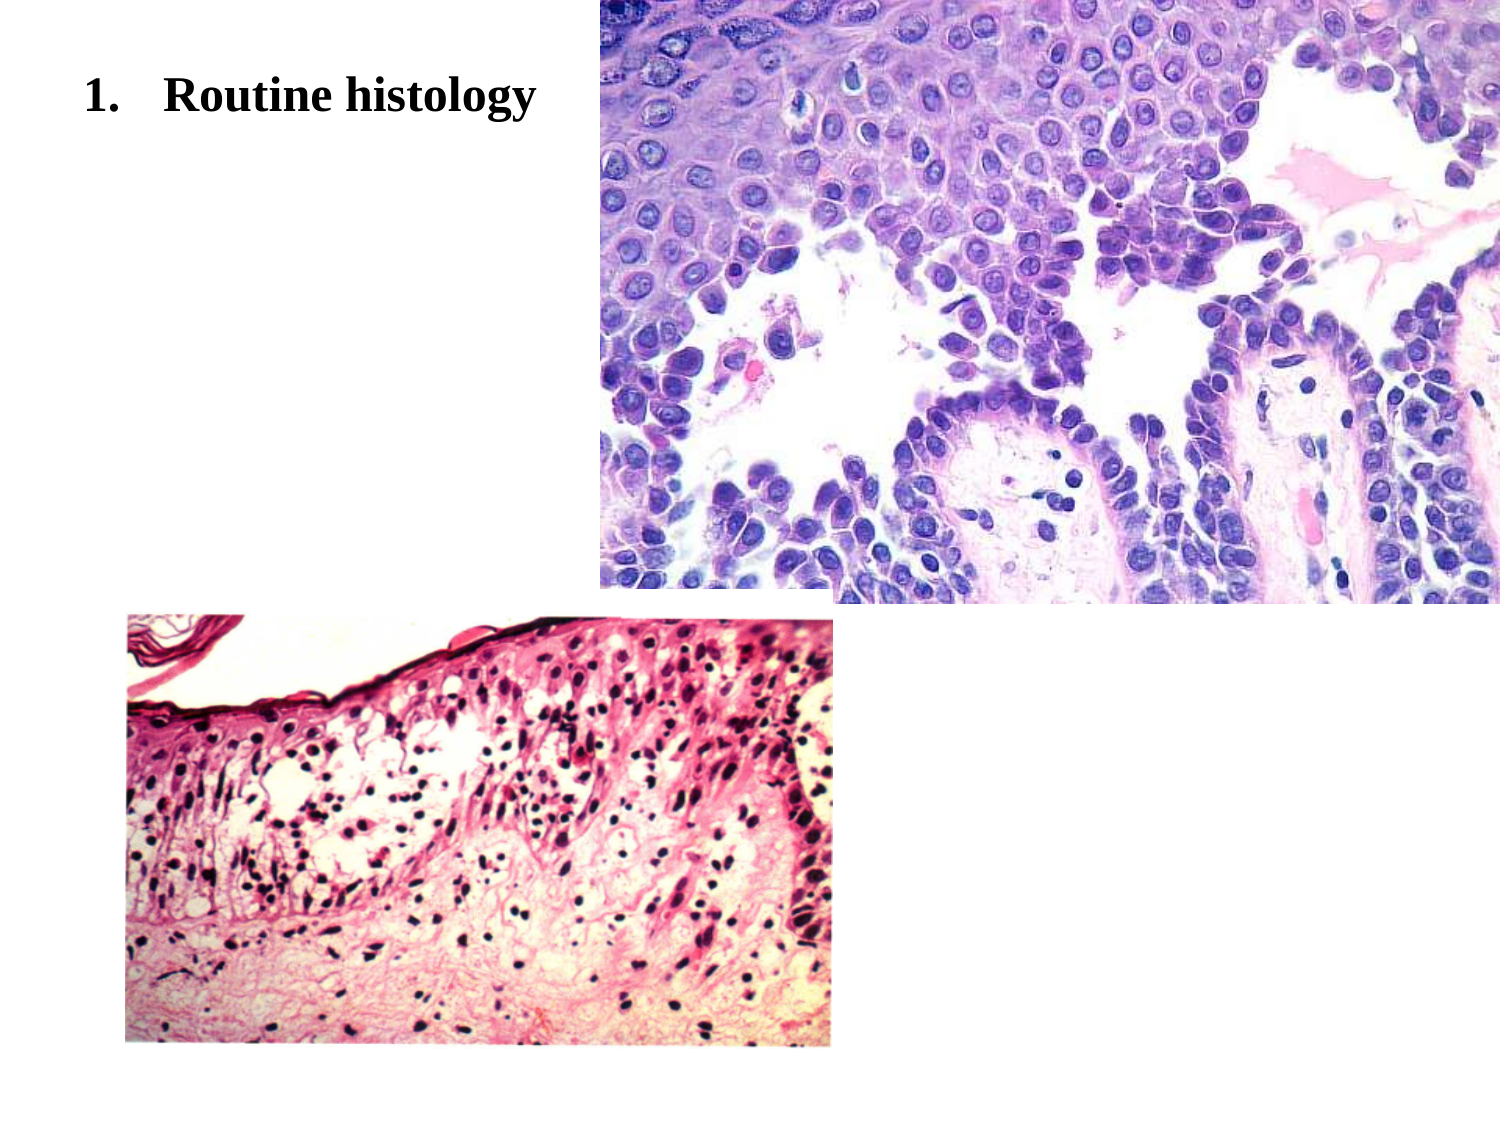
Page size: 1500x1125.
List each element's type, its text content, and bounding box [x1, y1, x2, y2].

text_box Routine histology [2, 54, 553, 130]
picture [124, 0, 1500, 1051]
